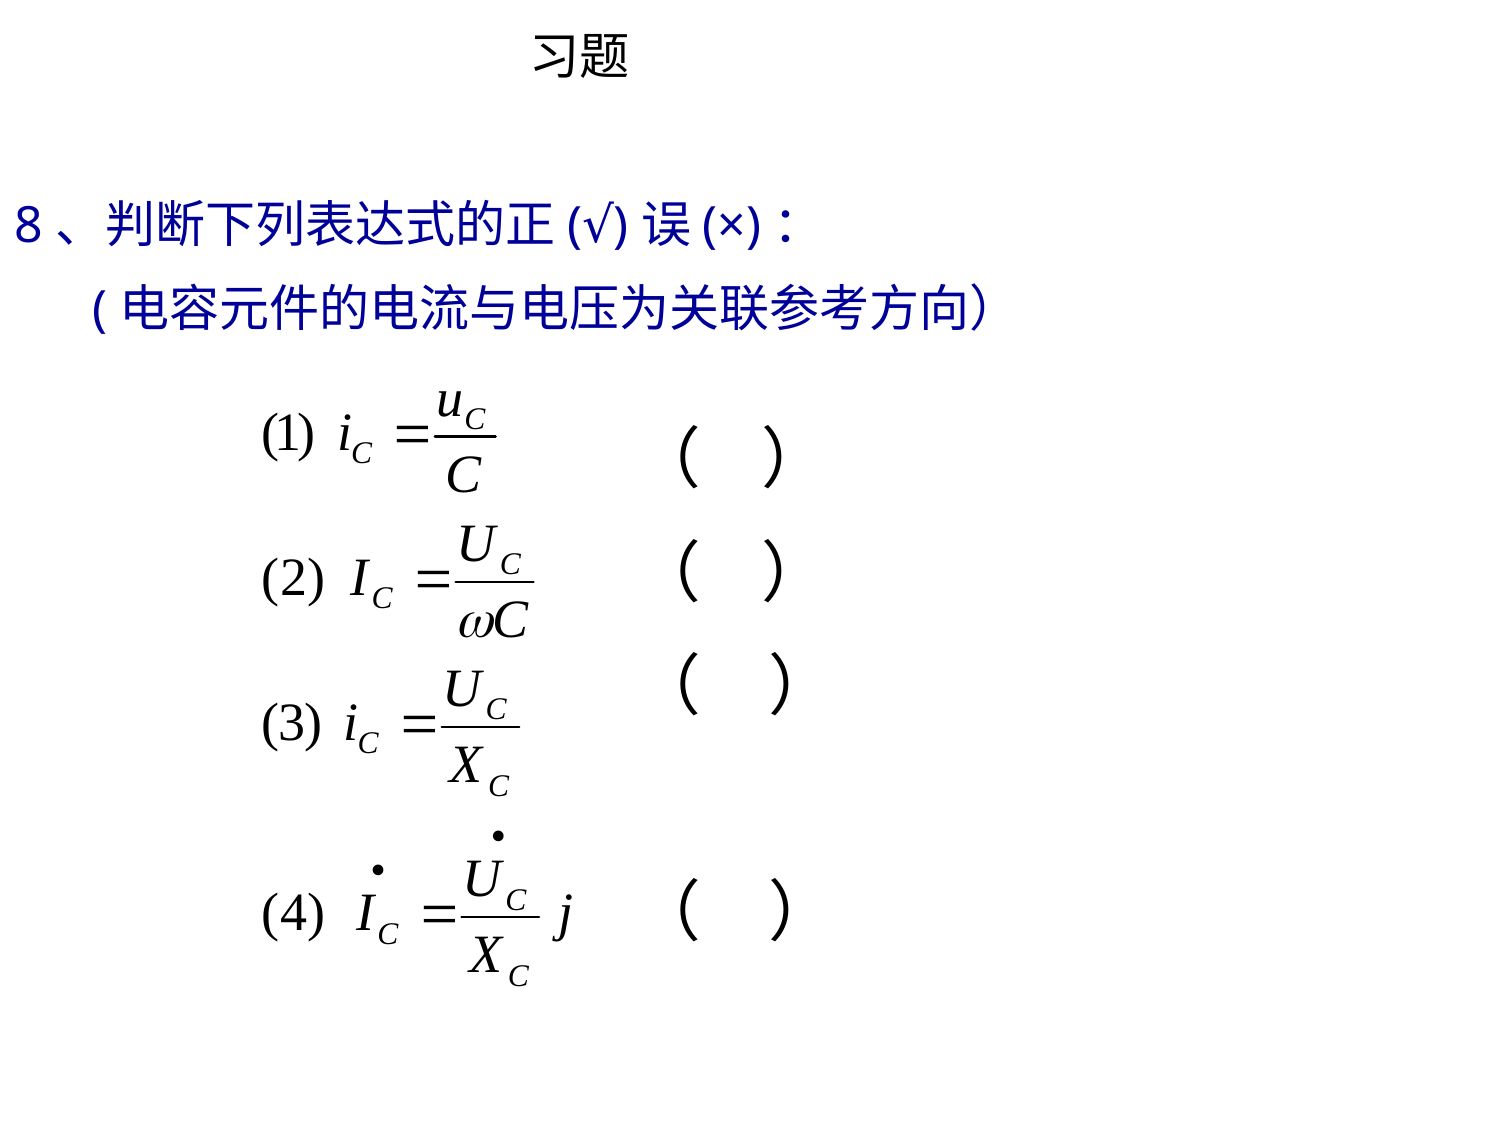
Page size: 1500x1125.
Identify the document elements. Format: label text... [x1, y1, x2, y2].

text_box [253, 361, 587, 1000]
title 习题 [51, 16, 1108, 92]
text_box （ ） （ ） （ ） （ ） [620, 408, 857, 1037]
text_box 8、判断下列表达式的正(√)误(×)： (电容元件的电流与电压为关联参考方向） [0, 160, 1500, 344]
